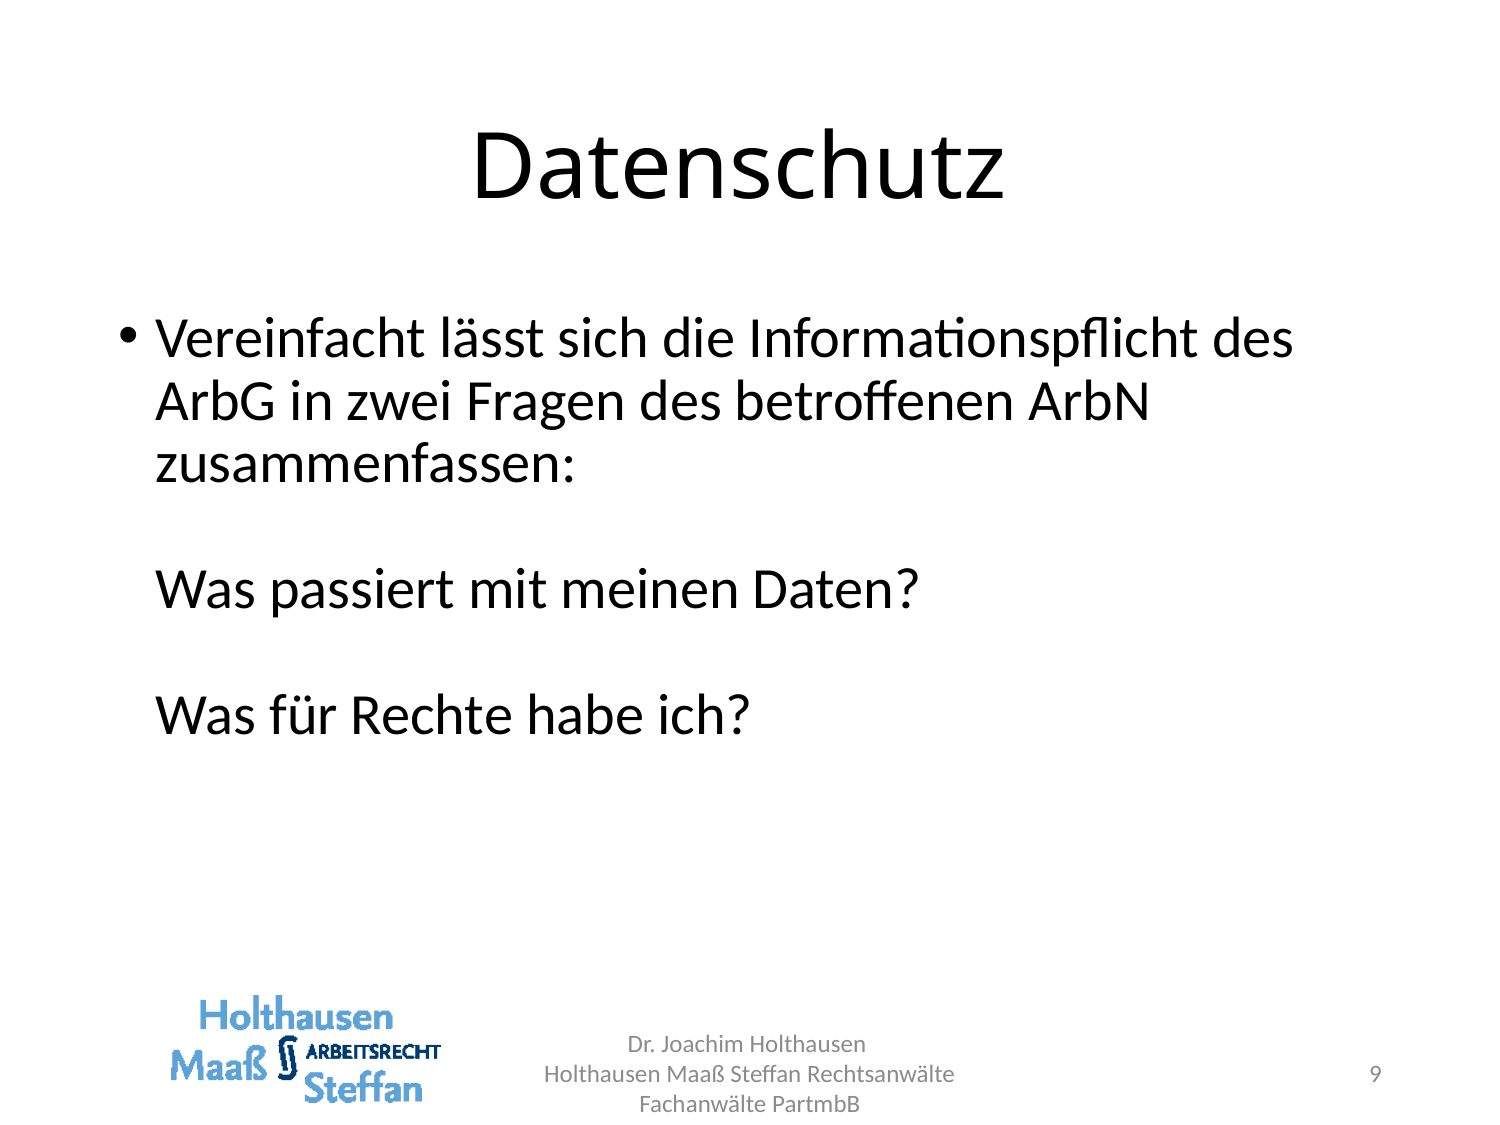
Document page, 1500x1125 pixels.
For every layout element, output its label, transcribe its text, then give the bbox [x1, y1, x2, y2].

footer Dr. Joachim Holthausen Holthausen Maaß Steffan Rechtsanwälte Fachanwälte PartmbB [496, 1042, 1004, 1103]
list Vereinfacht lässt sich die Informationspflicht des ArbG in zwei Fragen des betroffenen ArbN zusammenfassen: Was passiert mit meinen Daten? Was für Rechte habe ich? [103, 299, 1397, 1014]
slide_number 9 [1059, 1042, 1397, 1103]
title Datenschutz [103, 59, 1397, 278]
picture [170, 995, 441, 1103]
